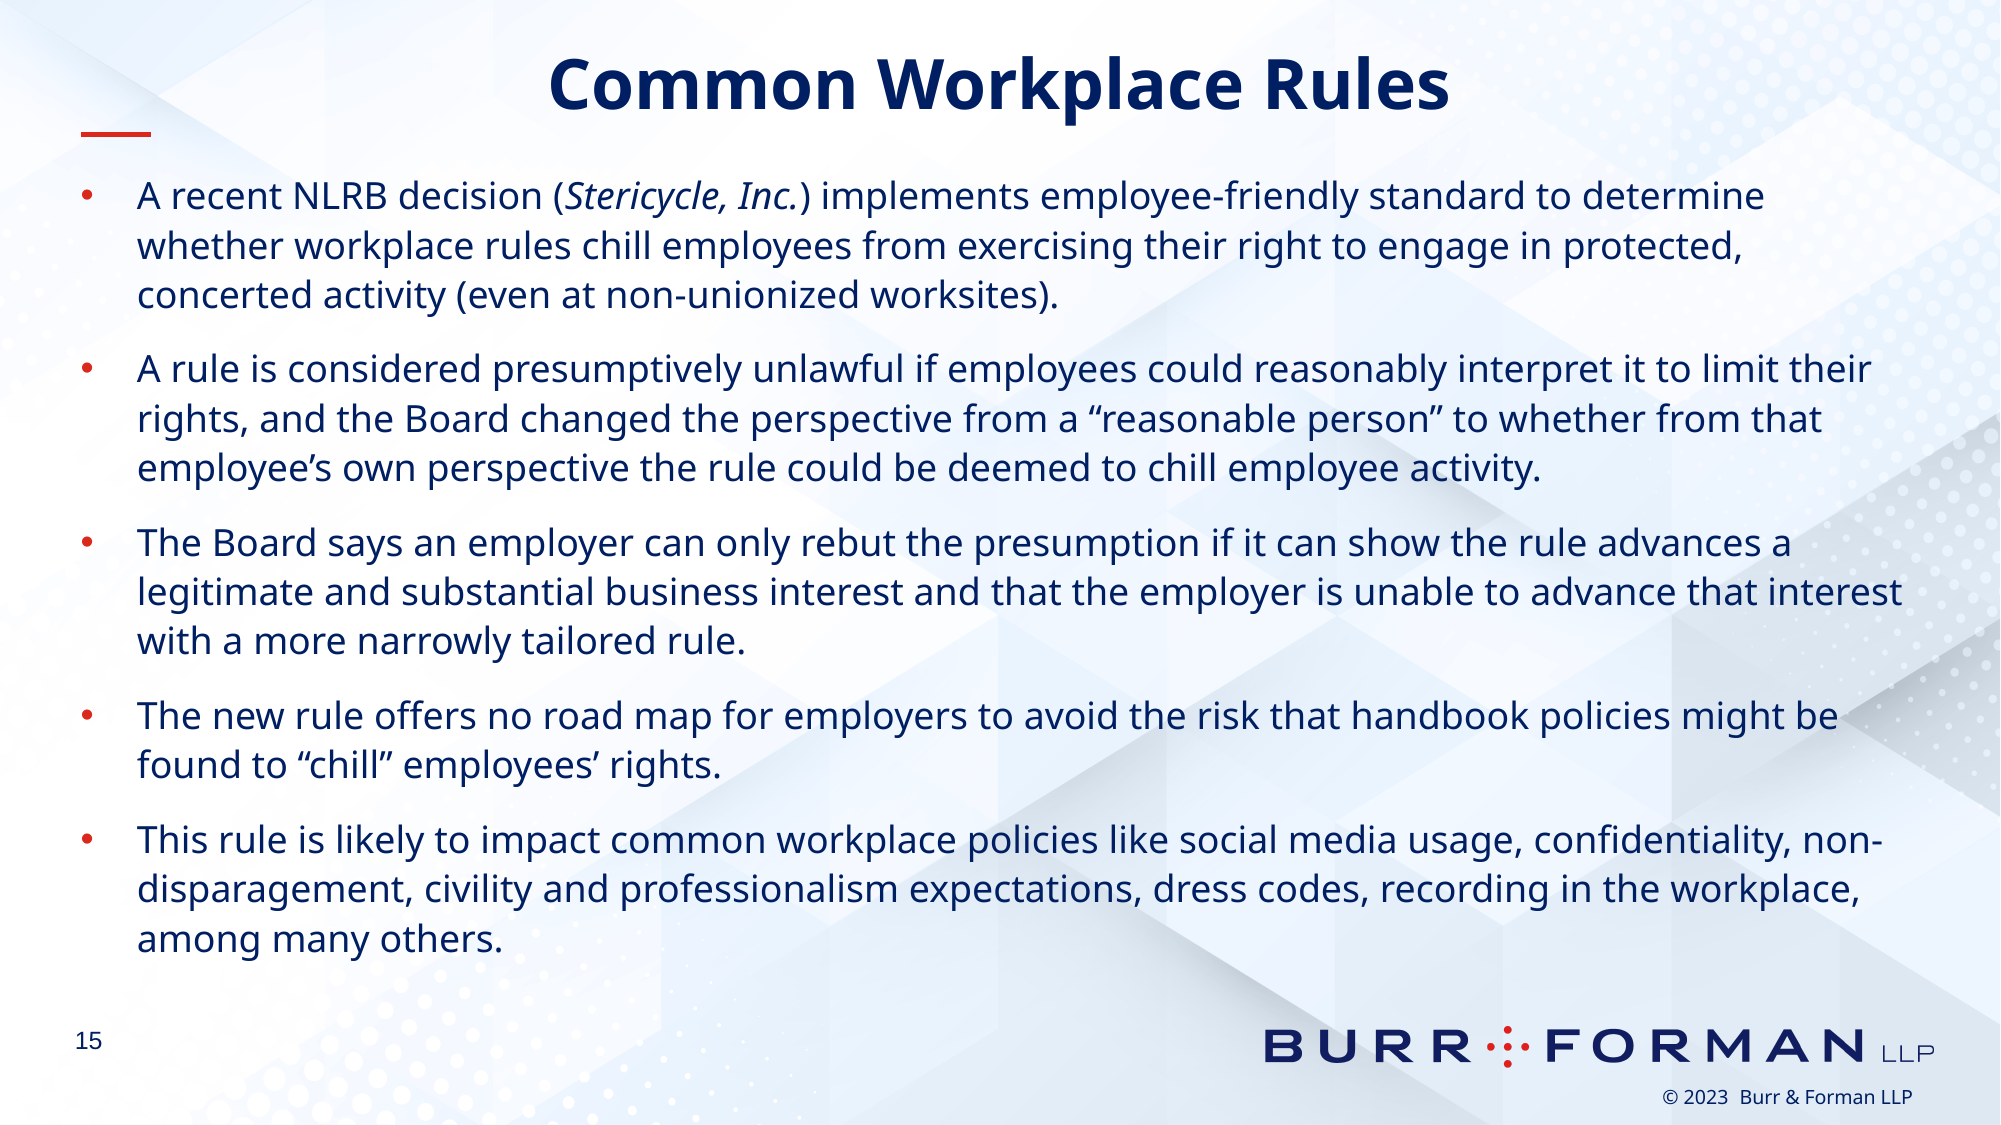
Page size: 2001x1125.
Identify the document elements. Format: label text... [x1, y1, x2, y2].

picture [0, 0, 2001, 1125]
list A recent NLRB decision (Stericycle, Inc.) implements employee-friendly standard to determine whether workplace rules chill employees from exercising their right to engage in protected, concerted activity (even at non-unionized worksites). A rule is considered presumptively unlawful if employees could reasonably interpret it to limit their rights, and the Board changed the perspective from a “reasonable person” to whether from that employee’s own perspective the rule could be deemed to chill employee activity. The Board says an employer can only rebut the presumption if it can show the rule advances a legitimate and substantial business interest and that the employer is unable to advance that interest with a more narrowly tailored rule. The new rule offers no road map for employers to avoid the risk that handbook policies might be found to “chill” employees’ rights. This rule is likely to impact common workplace policies like social media usage, confidentiality, non-disparagement, civility and professionalism expectations, dress codes, recording in the workplace, among many others. [80, 167, 1919, 983]
title Common Workplace Rules [80, 40, 1919, 107]
